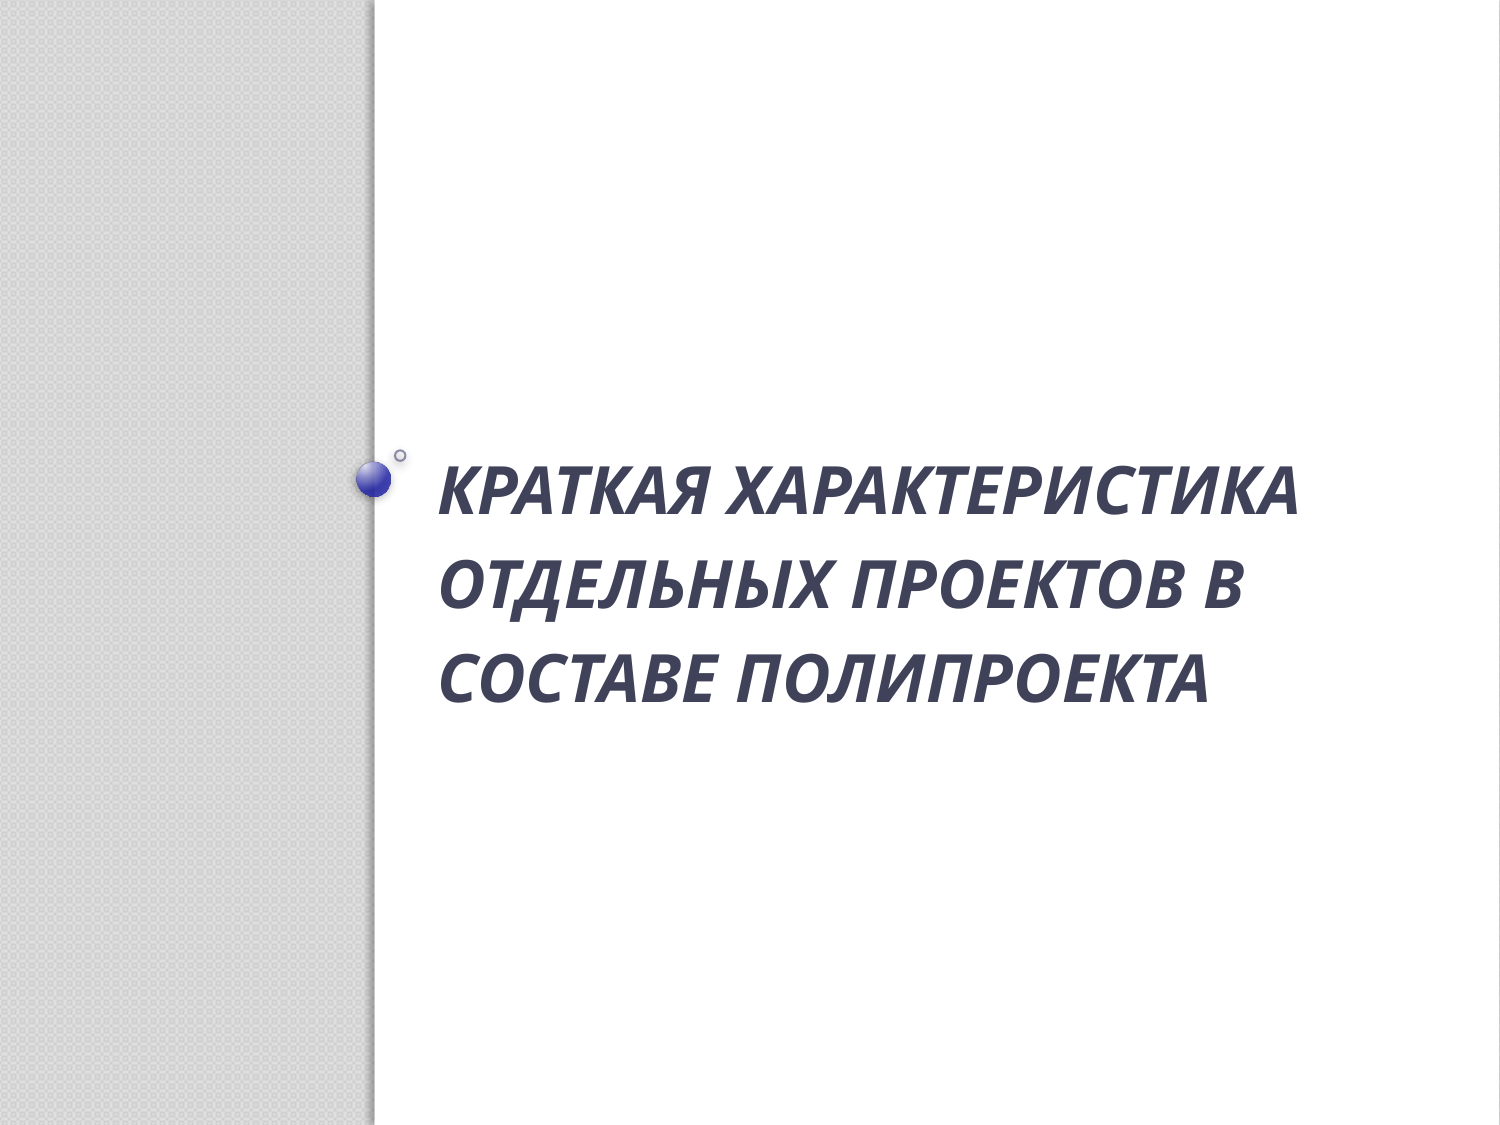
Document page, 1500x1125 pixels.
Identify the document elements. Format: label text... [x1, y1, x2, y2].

title КРАТКАЯ ХАРАКТЕРИСТИКА отдельных ПРОЕКТОВ В СОСТАВЕ ПОЛИПРОЕКТА [422, 426, 1473, 802]
